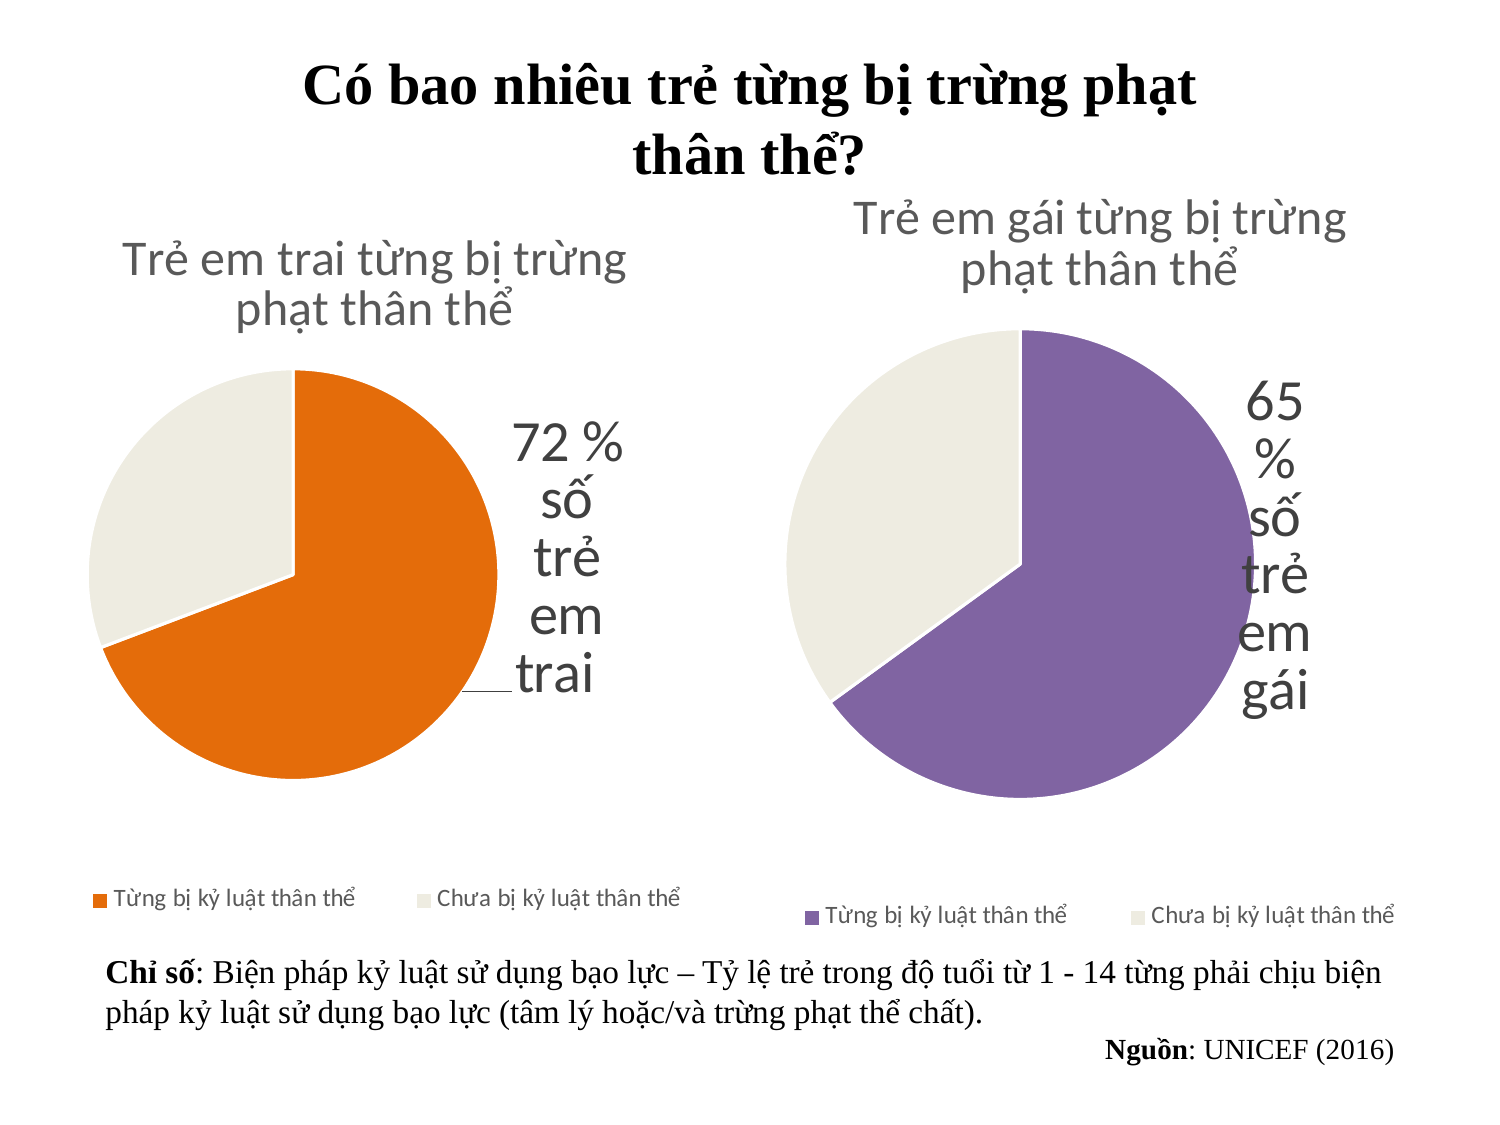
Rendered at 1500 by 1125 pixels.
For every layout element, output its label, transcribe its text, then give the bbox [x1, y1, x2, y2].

chart [0, 158, 1451, 970]
text_box Chỉ số: Biện pháp kỷ luật sử dụng bạo lực – Tỷ lệ trẻ trong độ tuổi từ 1 - 14 từng phải chịu biện pháp kỷ luật sử dụng bạo lực (tâm lý hoặc/và trừng phạt thể chất). Nguồn: UNICEF (2016) [90, 977, 1410, 1125]
title Có bao nhiêu trẻ từng bị trừng phạt thân thể? [243, 45, 1257, 188]
